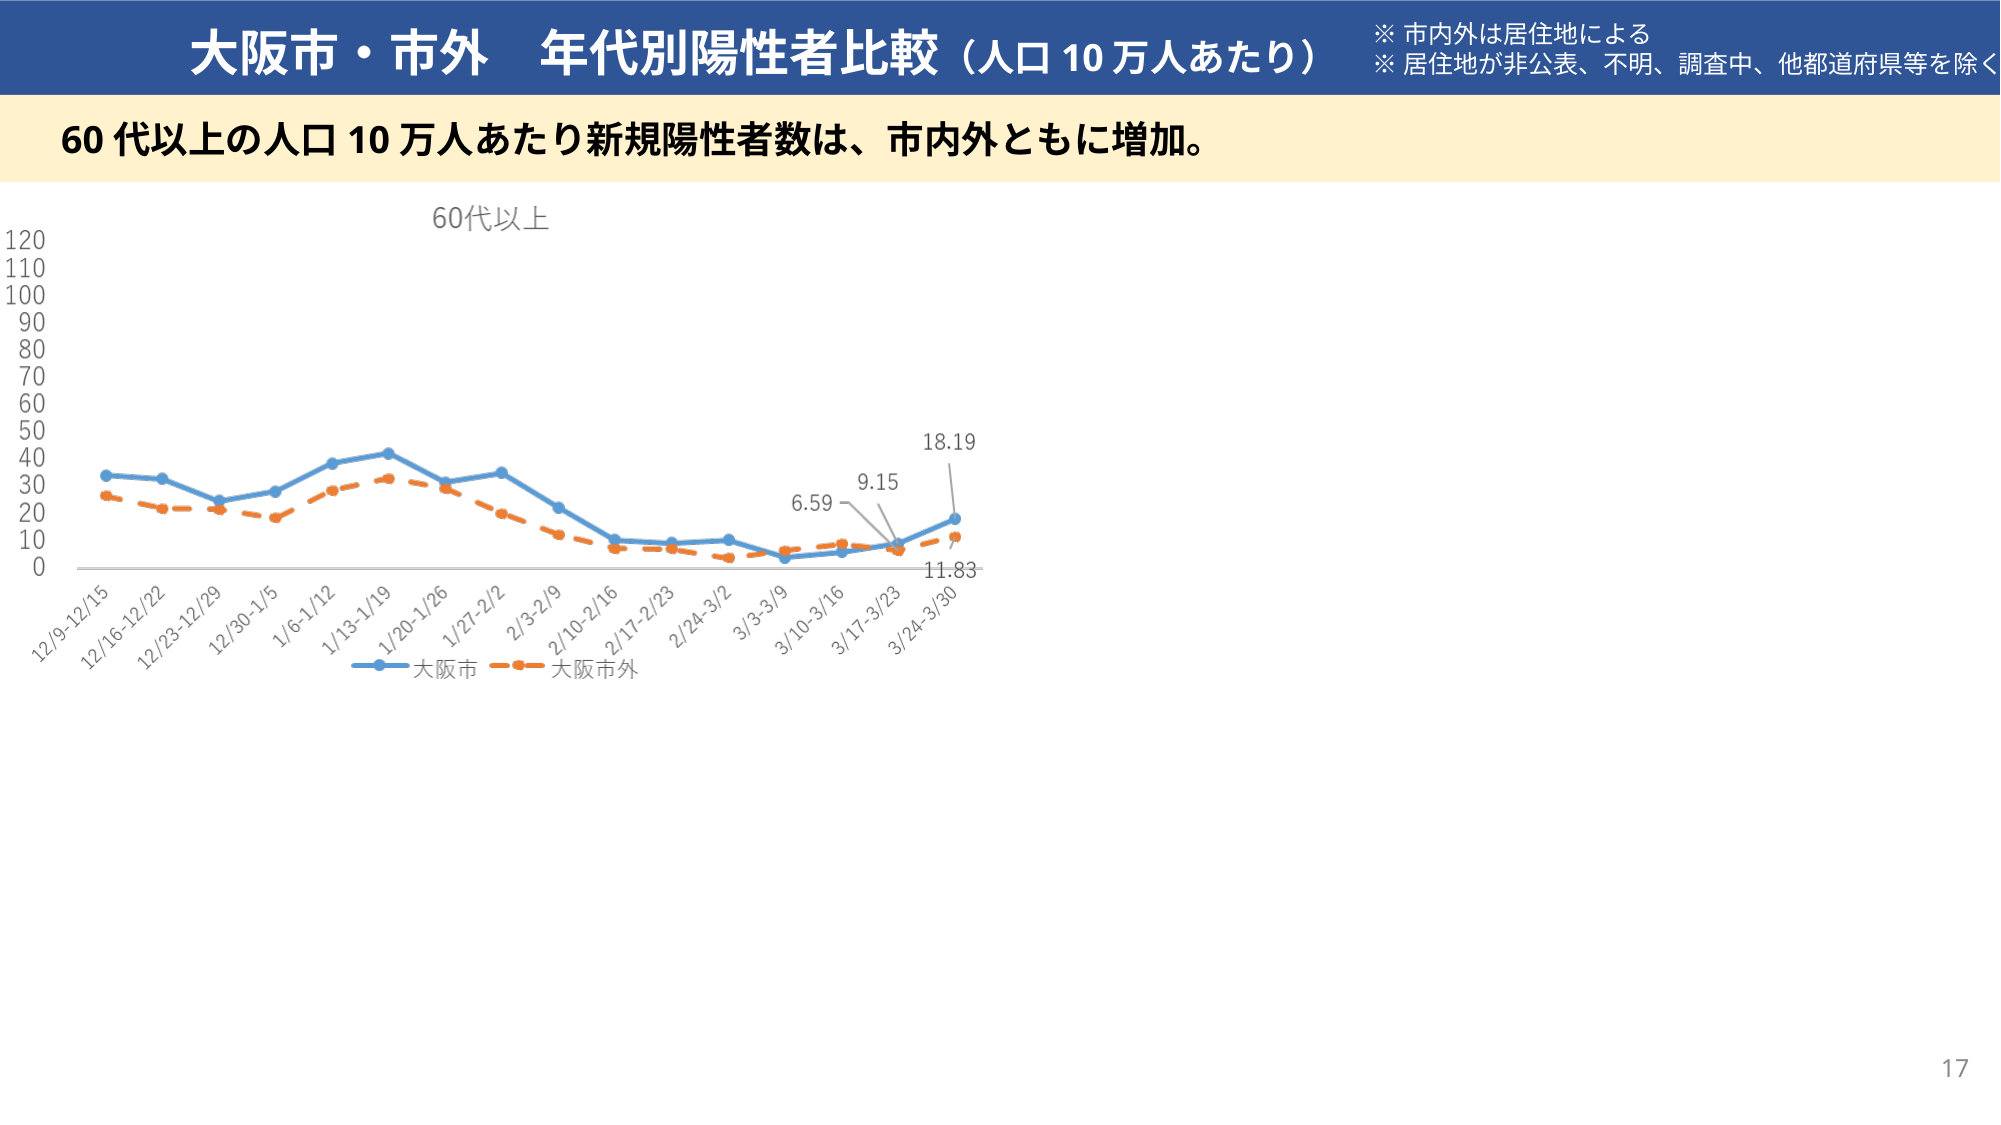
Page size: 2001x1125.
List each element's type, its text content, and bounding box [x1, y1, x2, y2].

text_box ※市内外は居住地による ※居住地が非公表、不明、調査中、他都道府県等を除く [1357, 11, 2000, 86]
slide_number 17 [1534, 1040, 1985, 1100]
picture [0, 182, 983, 681]
text_box 60代以上の人口10万人あたり新規陽性者数は、市内外ともに増加。 [0, 94, 2000, 183]
text_box 大阪市・市外 年代別陽性者比較（人口10万人あたり） [0, 0, 2000, 94]
